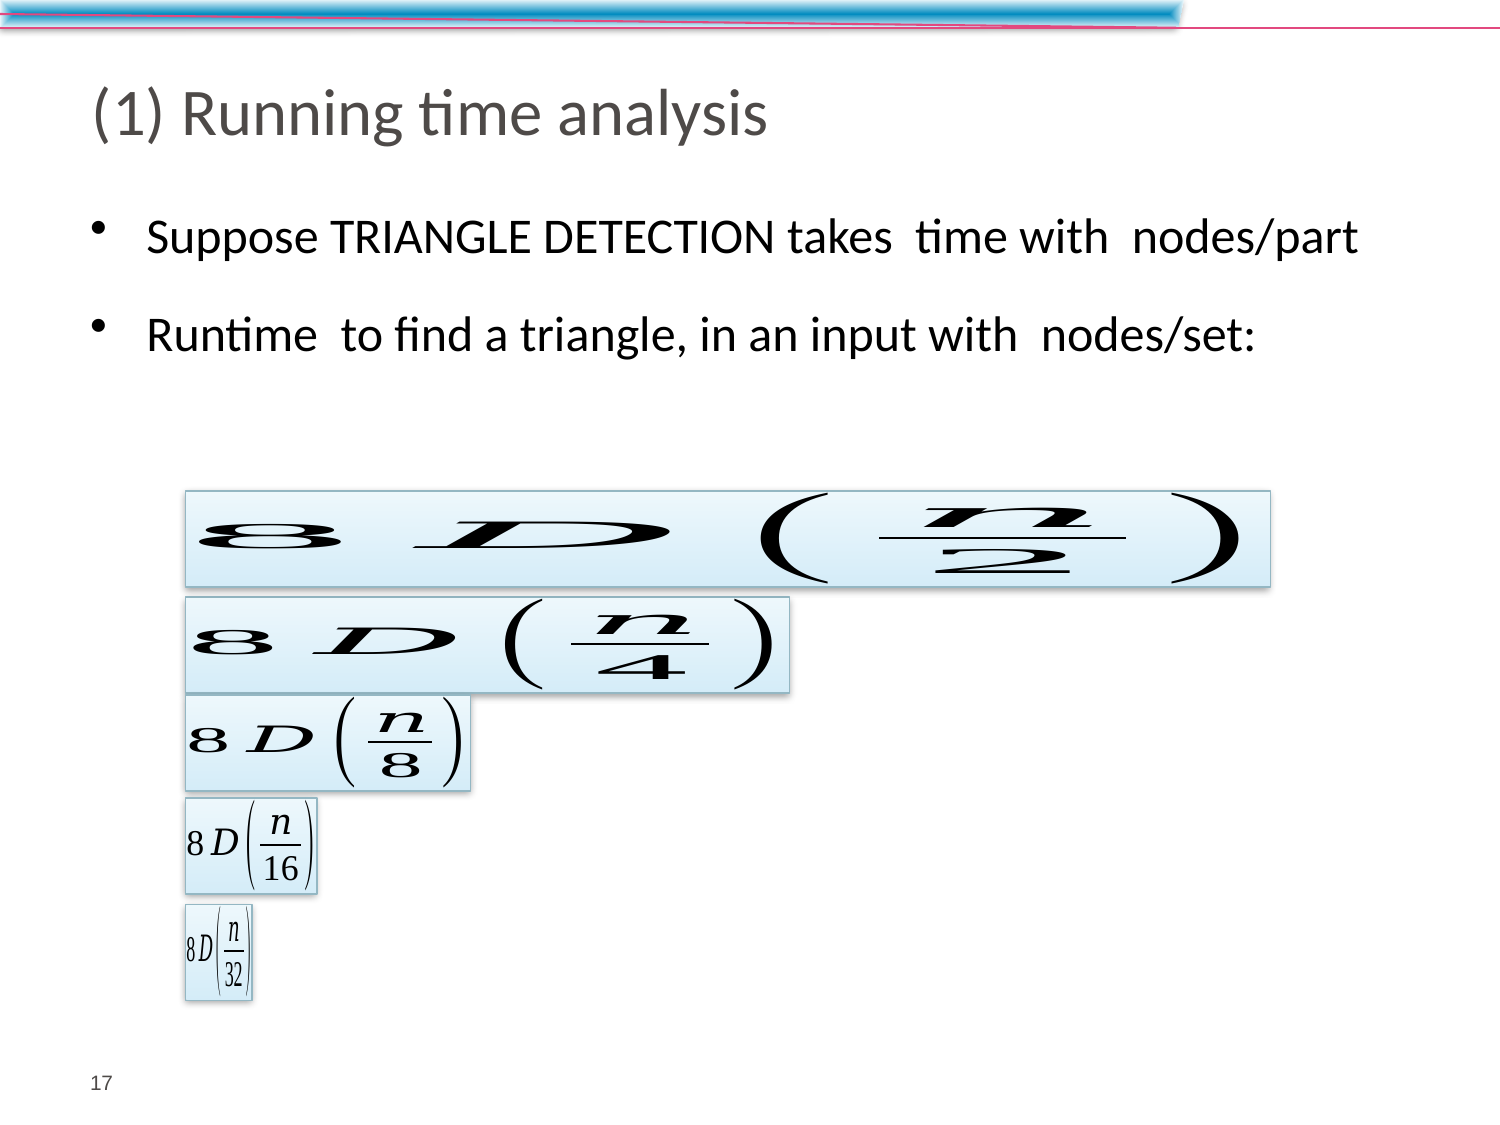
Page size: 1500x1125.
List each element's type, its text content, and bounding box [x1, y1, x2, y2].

title (1) Running time analysis [76, 57, 1427, 161]
slide_number 17 [75, 1069, 396, 1115]
